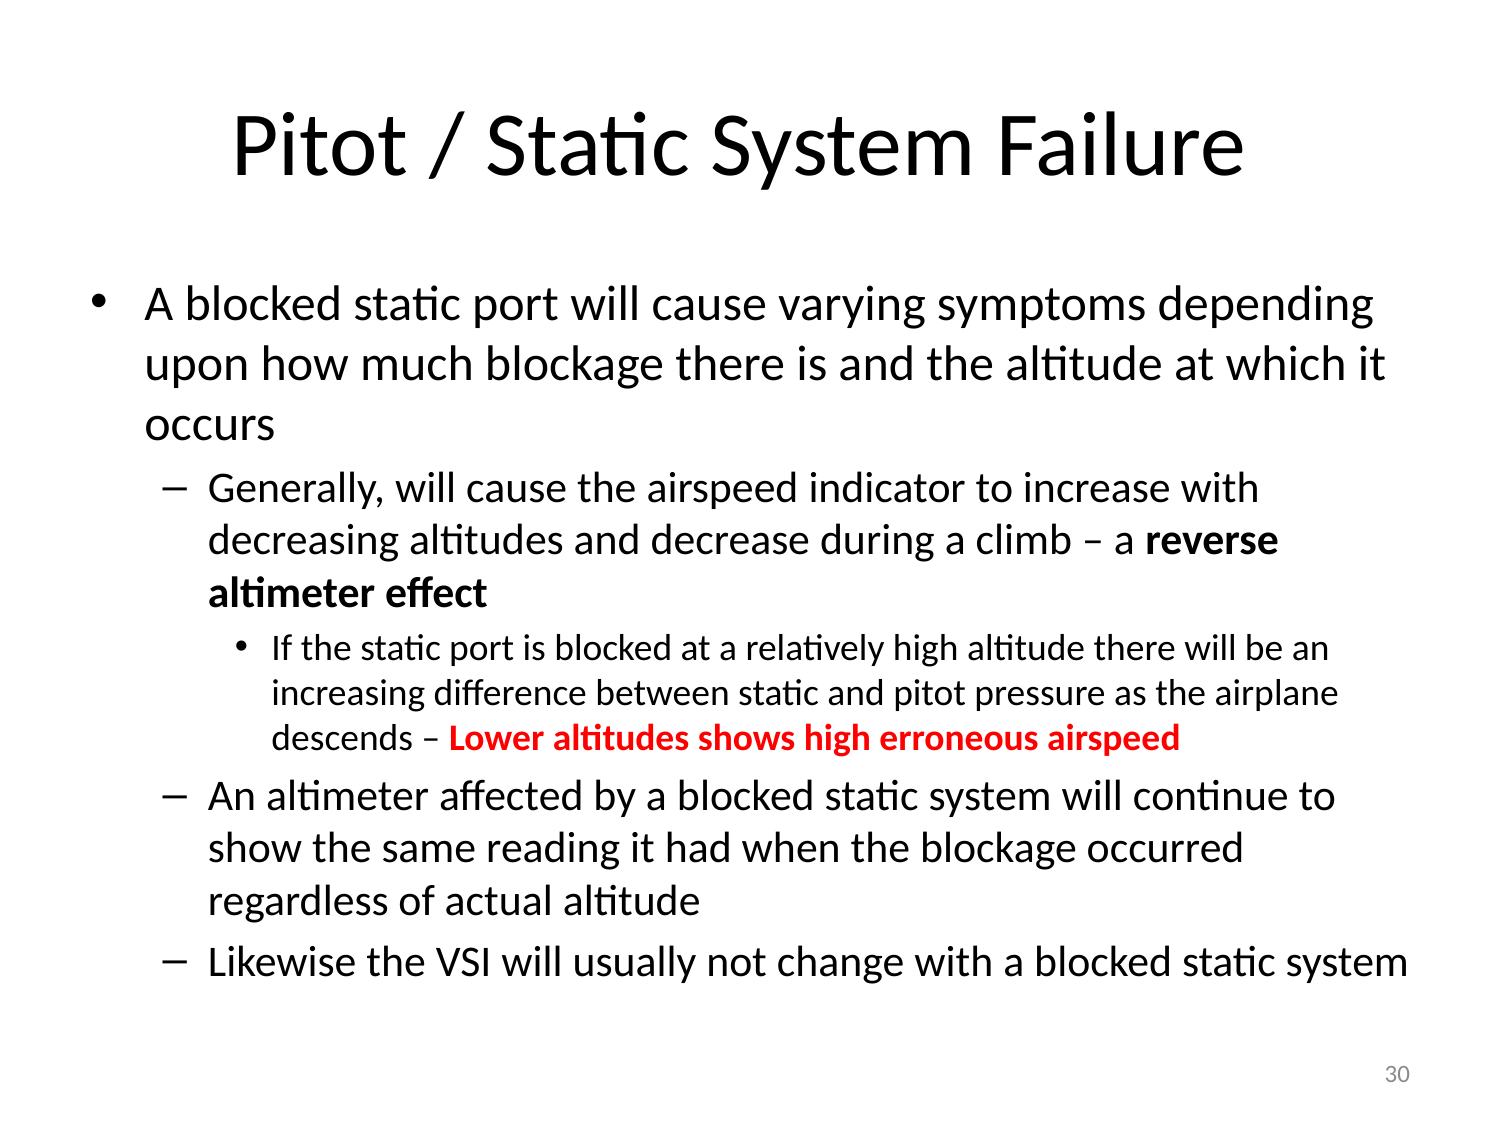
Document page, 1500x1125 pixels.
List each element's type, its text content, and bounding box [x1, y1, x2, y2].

title Pitot / Static System Failure [75, 45, 1425, 233]
slide_number 30 [1074, 1042, 1425, 1103]
list A blocked static port will cause varying symptoms depending upon how much blockage there is and the altitude at which it occurs Generally, will cause the airspeed indicator to increase with decreasing altitudes and decrease during a climb – a reverse altimeter effect If the static port is blocked at a relatively high altitude there will be an increasing difference between static and pitot pressure as the airplane descends – Lower altitudes shows high erroneous airspeed An altimeter affected by a blocked static system will continue to show the same reading it had when the blockage occurred regardless of actual altitude Likewise the VSI will usually not change with a blocked static system [75, 262, 1425, 1005]
